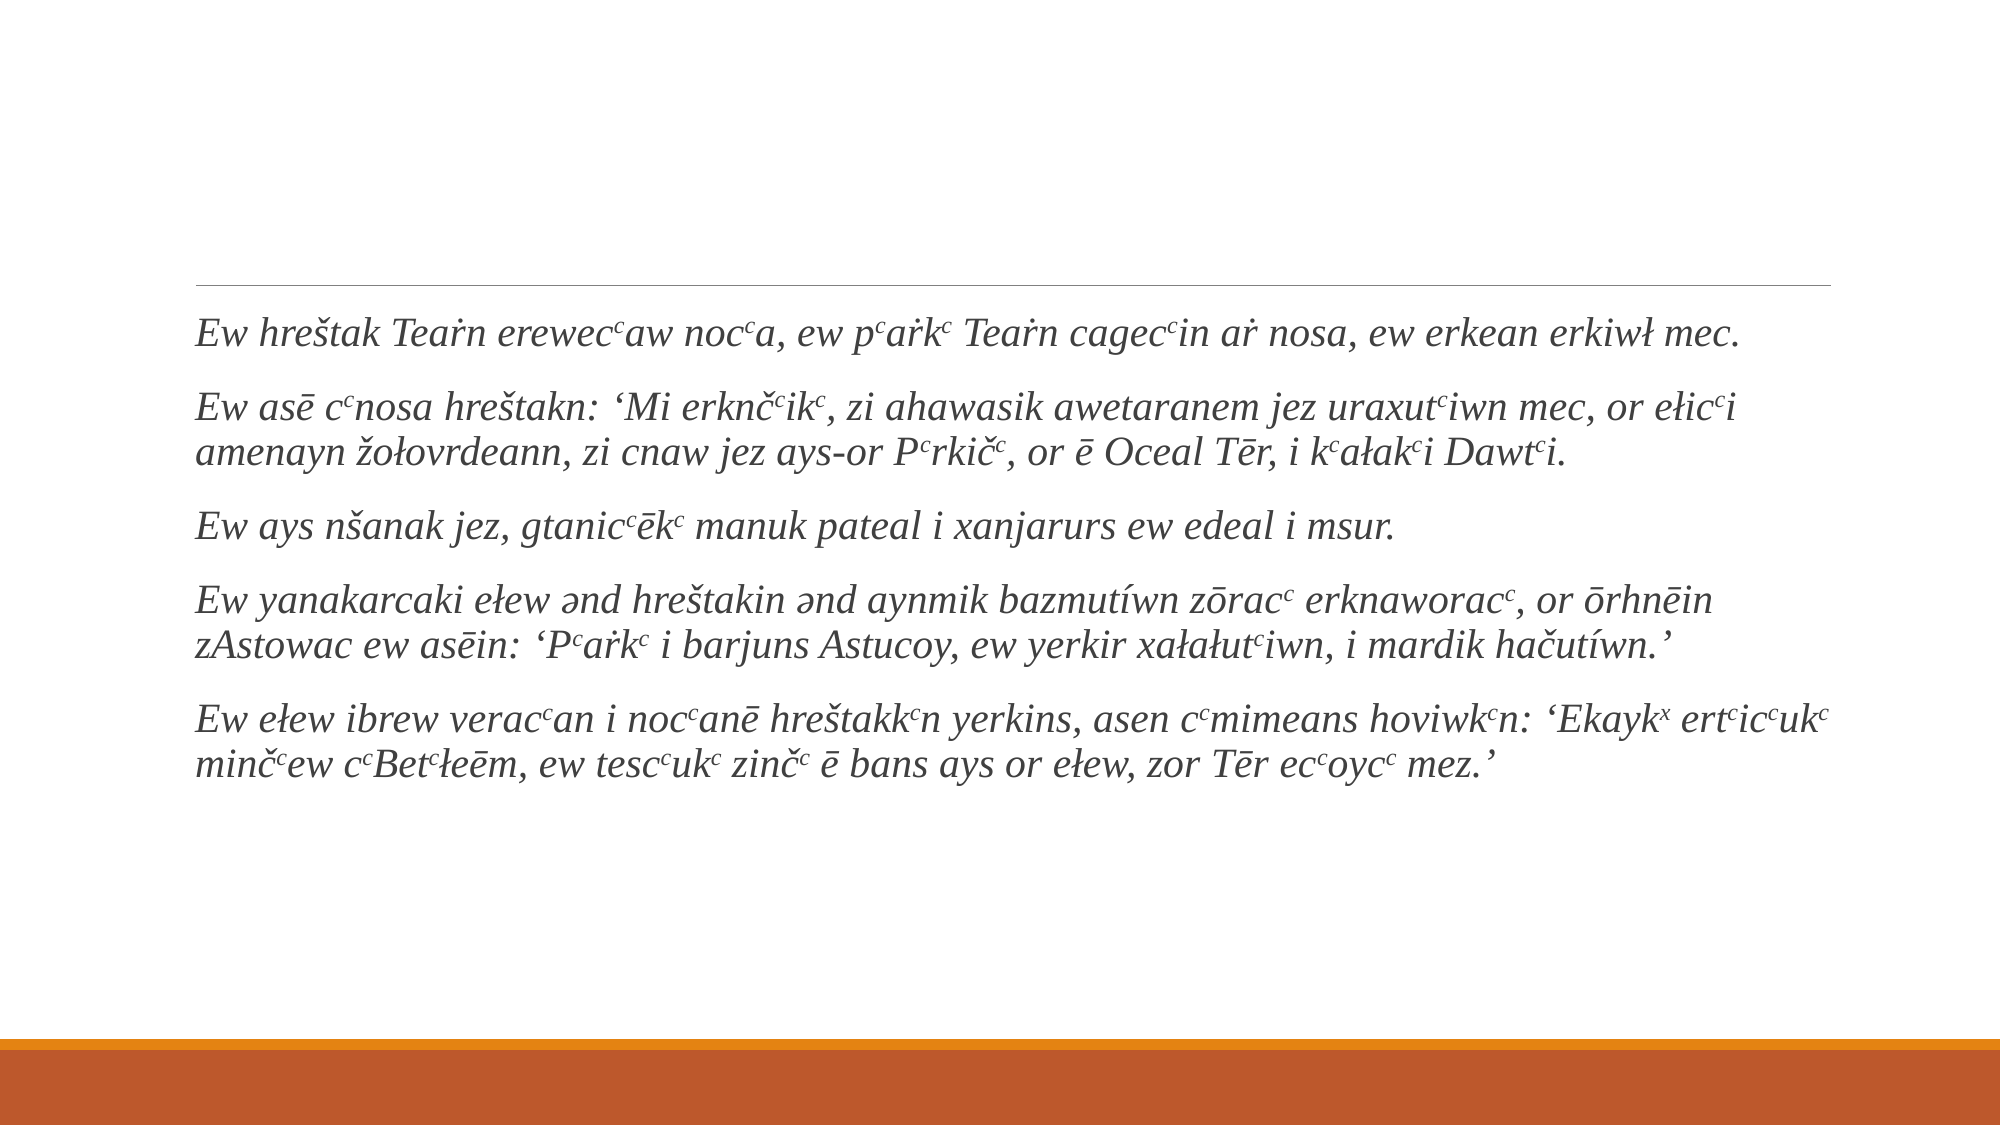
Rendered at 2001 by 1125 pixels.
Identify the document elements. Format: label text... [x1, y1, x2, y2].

list Ew hreštak Teaṙn ereweccaw nocca, ew pcaṙkc Teaṙn cageccin aṙ nosa, ew erkean erkiwł mec. Ew asē ccnosa hreštakn: ‘Mi erknčcikc, zi ahawasik awetaranem jez uraxutciwn mec, or ełicci amenayn žołovrdeann, zi cnaw jez ays-or Pcrkičc, or ē Oceal Tēr, i kcałakci Dawtci. Ew ays nšanak jez, gtaniccēkc manuk pateal i xanjarurs ew edeal i msur. Ew yanakarcaki ełew ǝnd hreštakin ǝnd aynmik bazmutíwn zōracc erknaworacc, or ōrhnēin zAstowac ew asēin: ‘Pcaṙkc i barjuns Astucoy, ew yerkir xałałutciwn, i mardik hačutíwn.’ Ew ełew ibrew veraccan i noccanē hreštakkcn yerkins, asen ccmimeans hoviwkcn: ‘Ekaykx ertciccukc minčcew ccBetcłeēm, ew tesccukc zinčc ē bans ays or ełew, zor Tēr eccoycc mez.’ [180, 302, 1830, 963]
